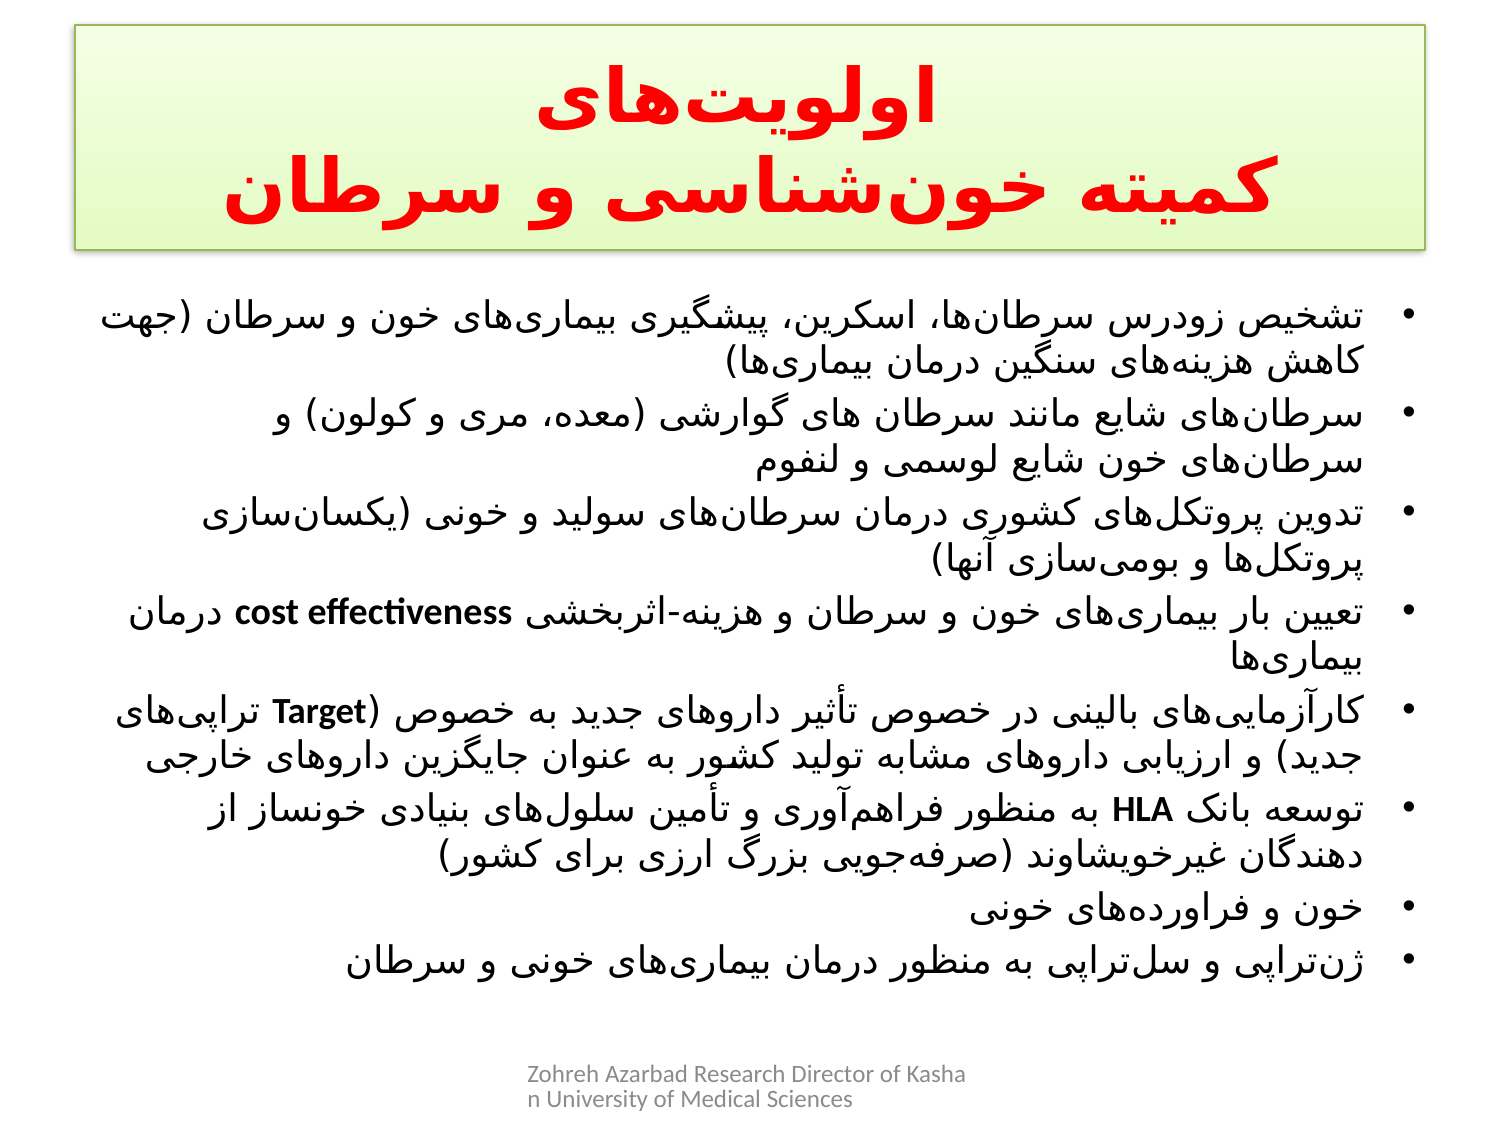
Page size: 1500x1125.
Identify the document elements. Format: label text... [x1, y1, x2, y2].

list تشخیص زودرس سرطان‌ها، اسکرین، پیشگیری بیماری‌های خون و سرطان (جهت کاهش هزینه‌های سنگین درمان بیماری‌ها) سرطان‌های شایع مانند سرطان های گوارشی (معده، مری و کولون) و سرطان‌های خون شایع لوسمی و لنفوم تدوین پروتکل‌های کشوری درمان سرطان‌های سولید و خونی (یکسان‌سازی پروتکل‌ها و بومی‌سازی آنها) تعیین بار بیماری‌های خون و سرطان و هزینه-اثربخشی cost effectiveness درمان بیماری‌ها کارآزمایی‌های بالینی در خصوص تأثیر داروهای جدید به خصوص (Target تراپی‌های جدید) و ارزیابی داروهای مشابه تولید کشور به عنوان جایگزین داروهای خارجی توسعه بانک HLA به منظور فراهم‌آوری و تأمین سلول‌های بنیادی خونساز از دهندگان غیرخویشاوند (صرفه‌جویی بزرگ ارزی برای کشور) خون و فراورده‌های خونی ژن‌تراپی و سل‌تراپی به منظور درمان بیماری‌های خونی و سرطان [75, 282, 1425, 1025]
text_box اولویت‌های کمیته خون‌شناسی و سرطان [74, 24, 1426, 251]
footer Zohreh Azarbad Research Director of Kashan University of Medical Sciences [512, 1042, 988, 1103]
